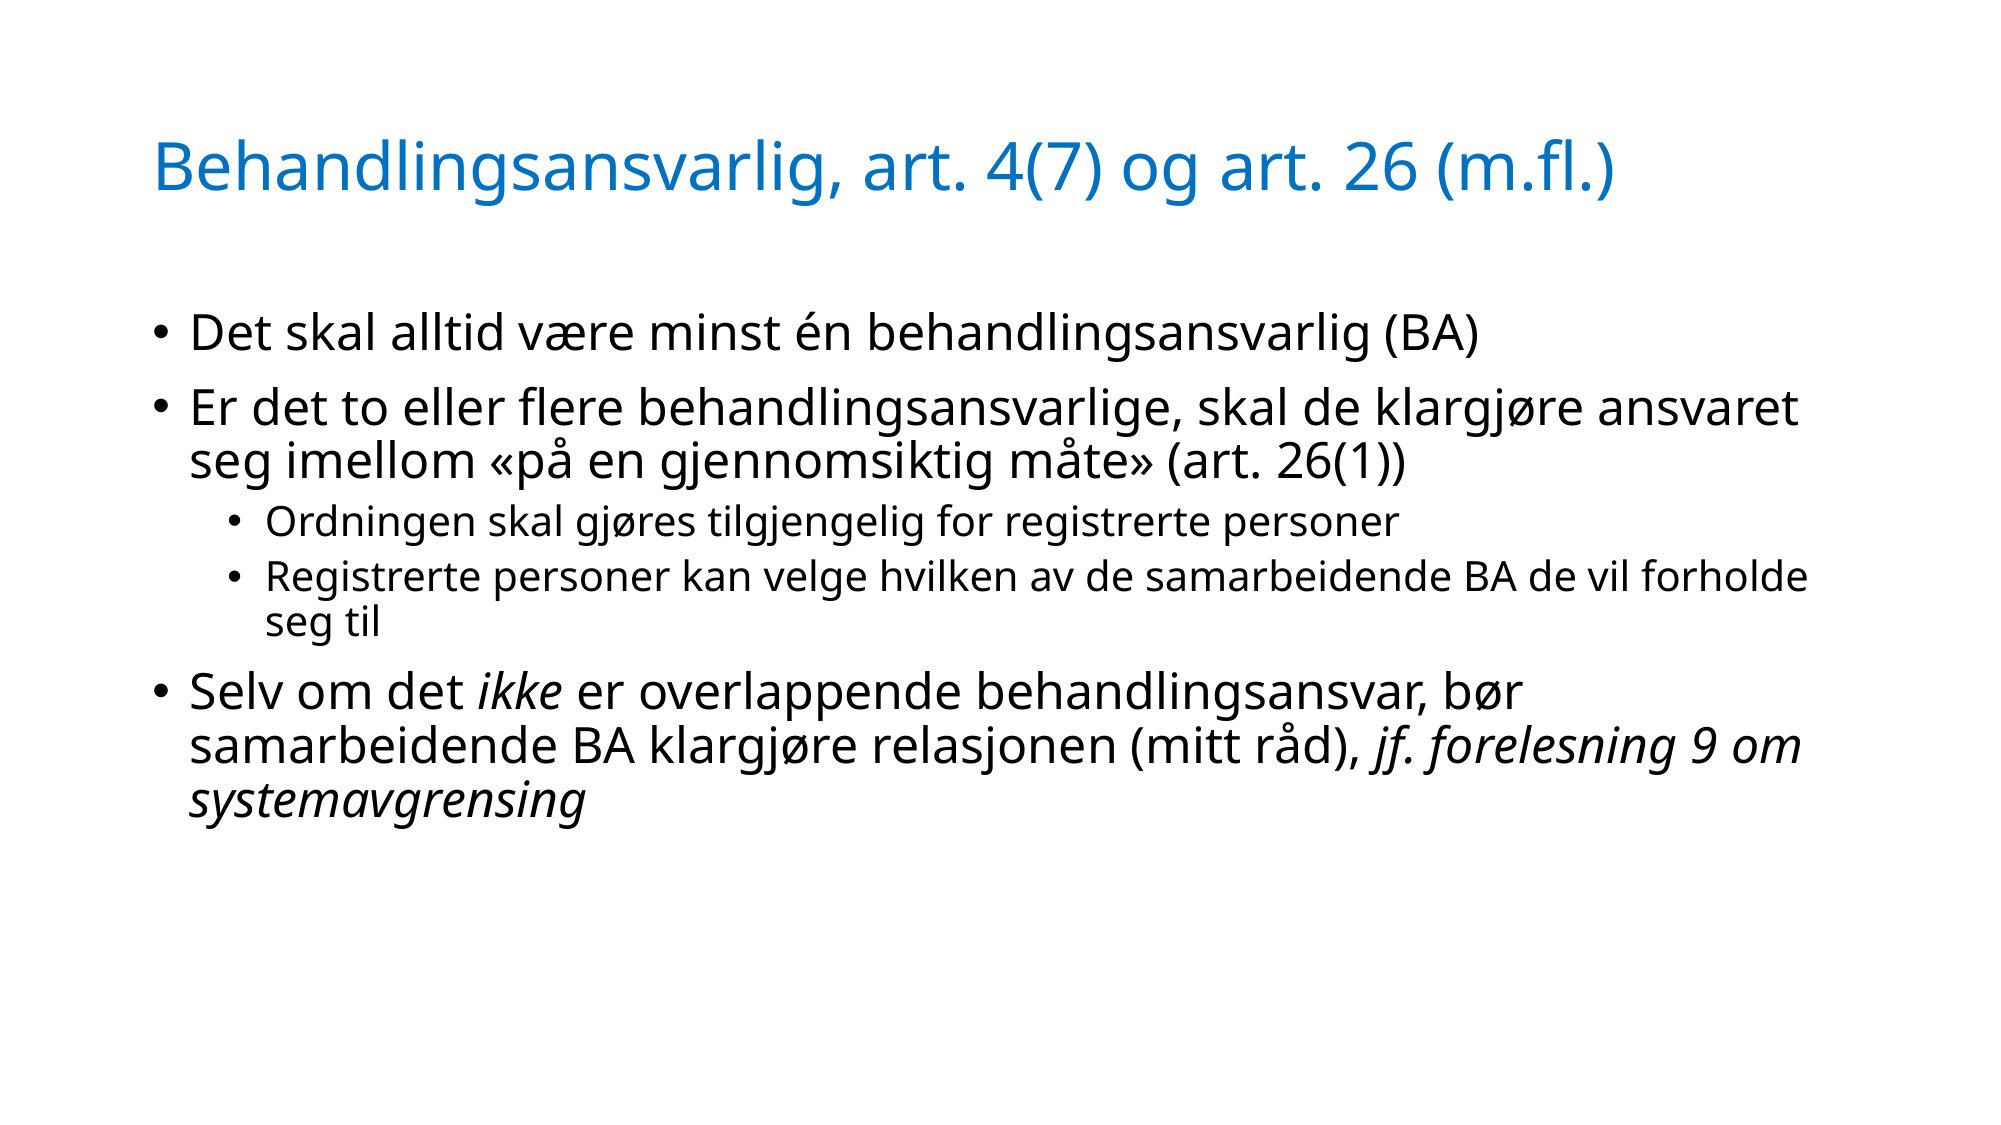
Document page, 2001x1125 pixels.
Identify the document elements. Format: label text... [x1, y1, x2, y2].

list Det skal alltid være minst én behandlingsansvarlig (BA) Er det to eller flere behandlingsansvarlige, skal de klargjøre ansvaret seg imellom «på en gjennomsiktig måte» (art. 26(1)) Ordningen skal gjøres tilgjengelig for registrerte personer Registrerte personer kan velge hvilken av de samarbeidende BA de vil forholde seg til Selv om det ikke er overlappende behandlingsansvar, bør samarbeidende BA klargjøre relasjonen (mitt råd), jf. forelesning 9 om systemavgrensing [137, 299, 1863, 1014]
title Behandlingsansvarlig, art. 4(7) og art. 26 (m.fl.) [137, 59, 1863, 278]
